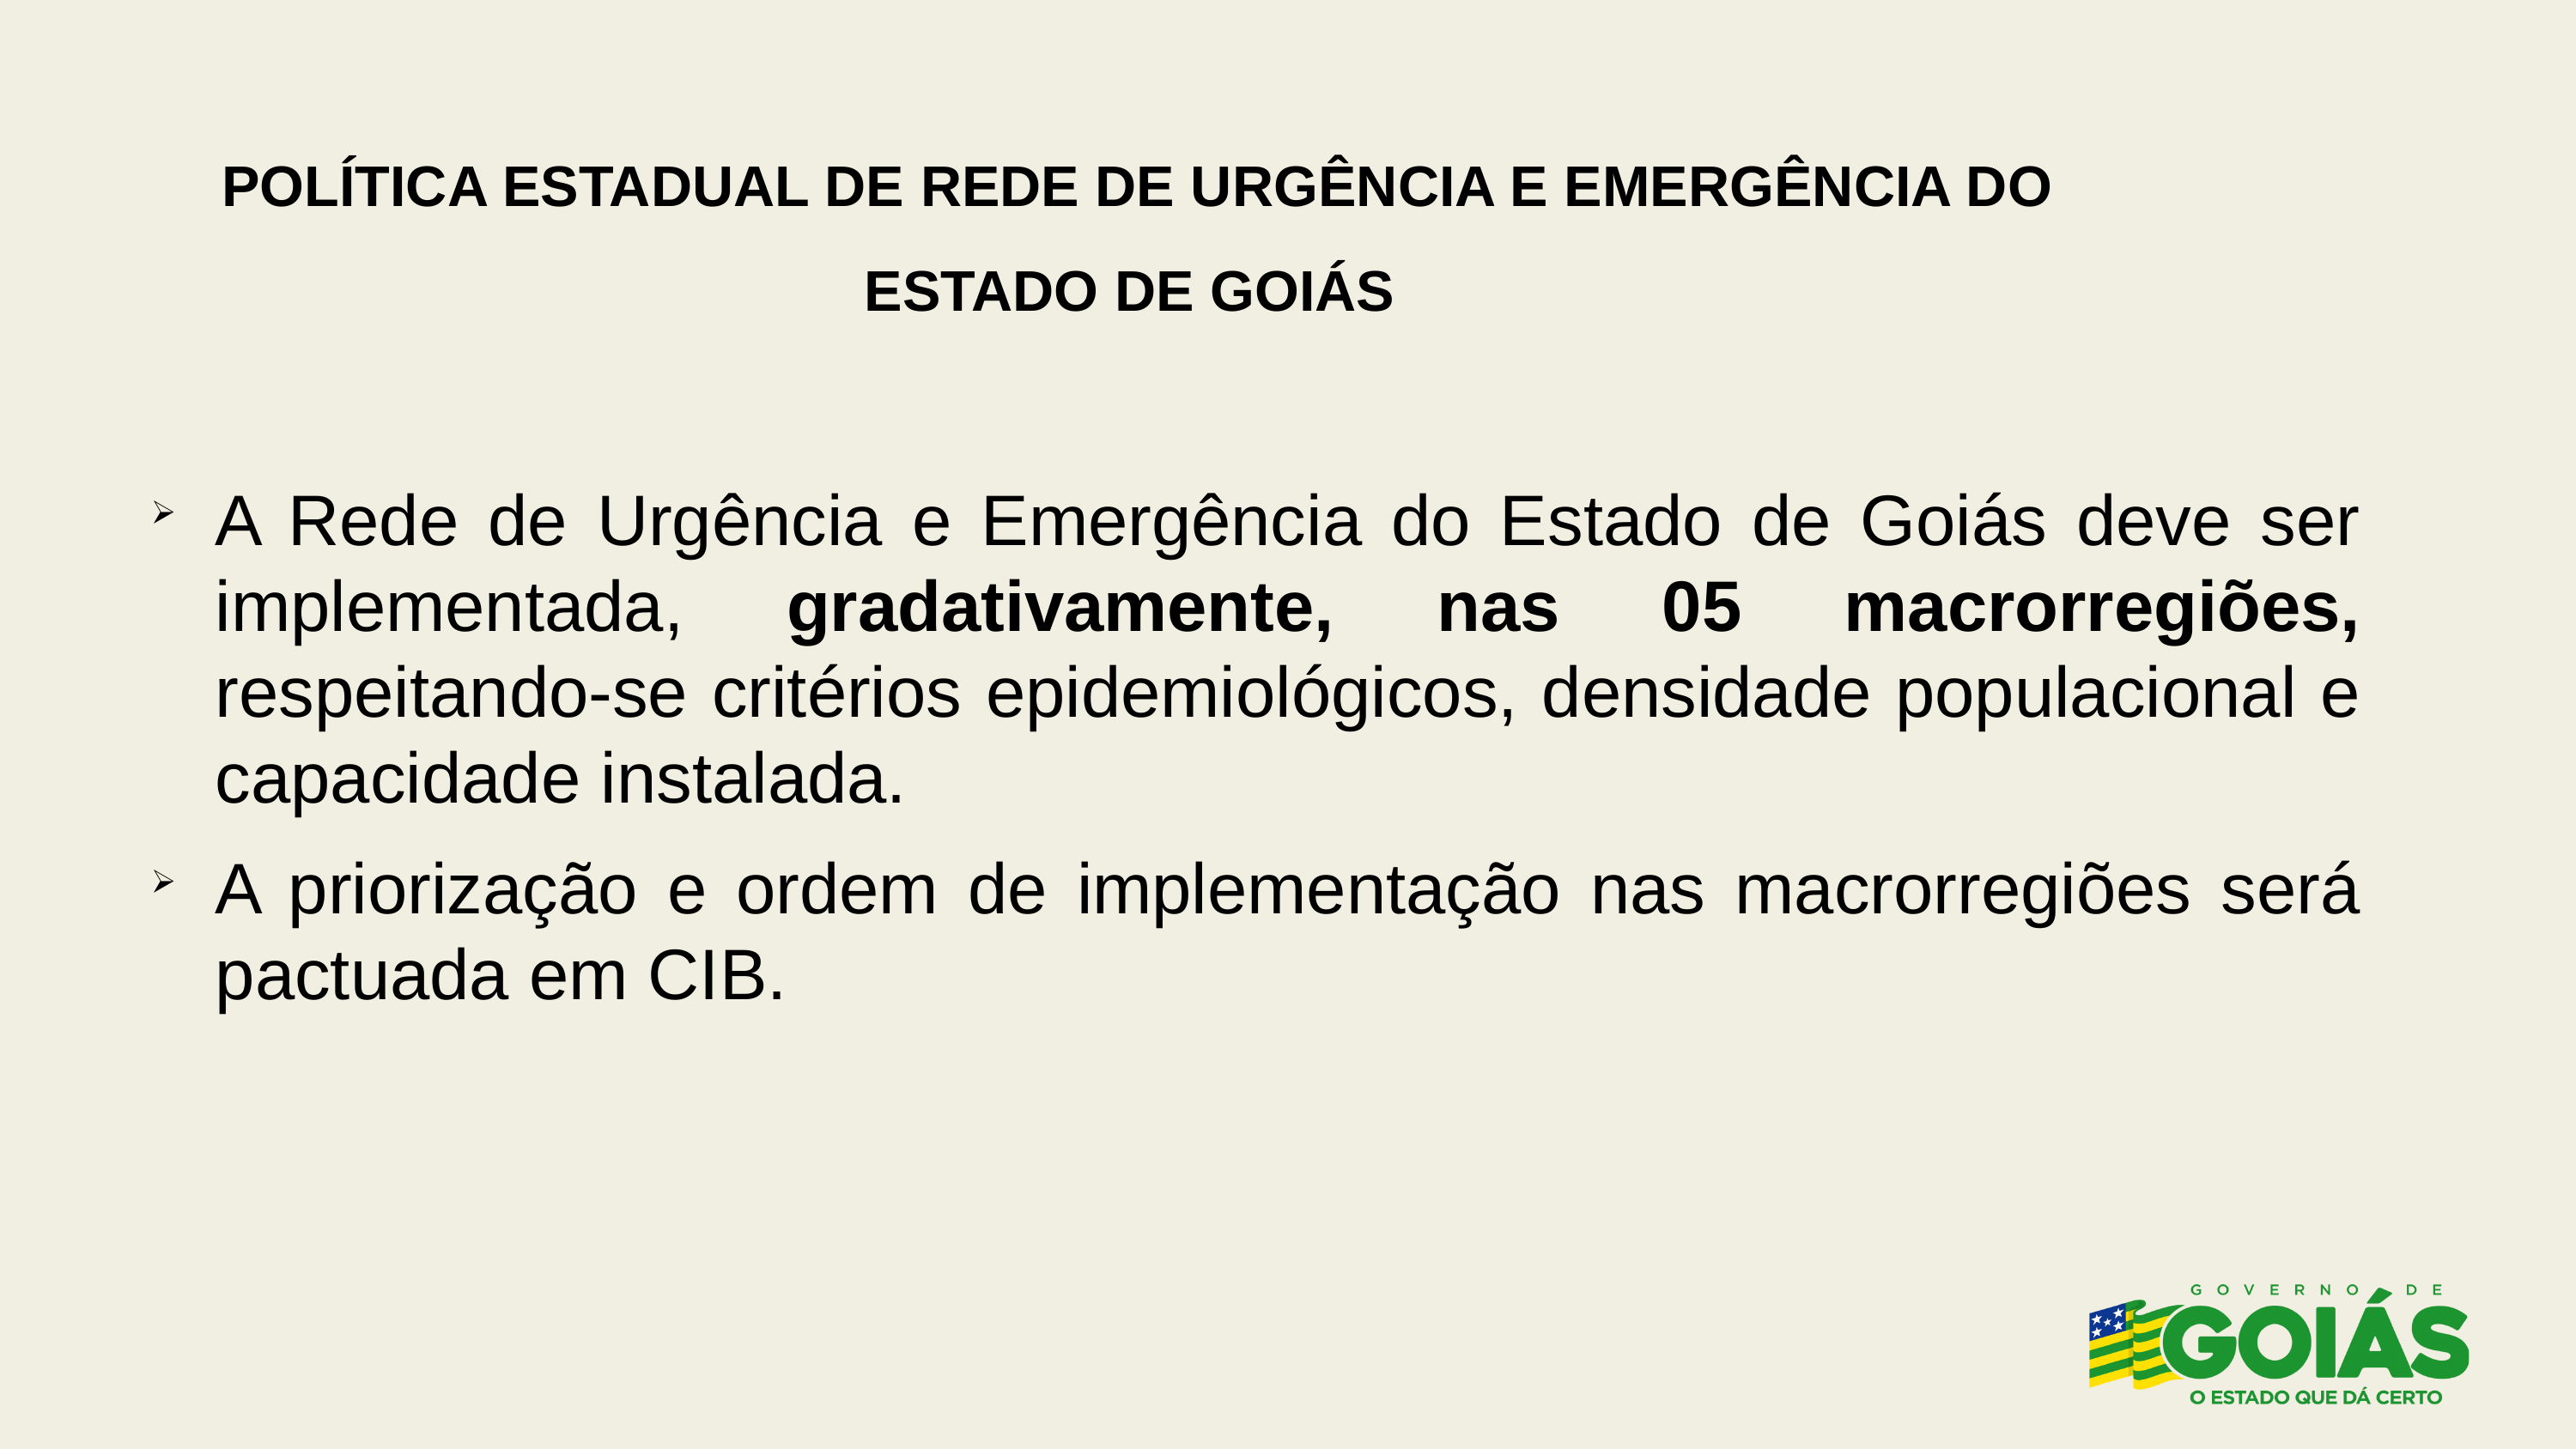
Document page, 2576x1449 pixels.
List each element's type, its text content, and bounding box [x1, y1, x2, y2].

text_box [2089, 1284, 2470, 1404]
text_box POLÍTICA ESTADUAL DE REDE DE URGÊNCIA E EMERGÊNCIA DO ESTADO DE GOIÁS [106, 112, 2168, 324]
text_box A Rede de Urgência e Emergência do Estado de Goiás deve ser implementada, gradativamente, nas 05 macrorregiões, respeitando-se critérios epidemiológicos, densidade populacional e capacidade instalada. A priorização e ordem de implementação nas macrorregiões será pactuada em CIB. [139, 473, 2361, 1064]
